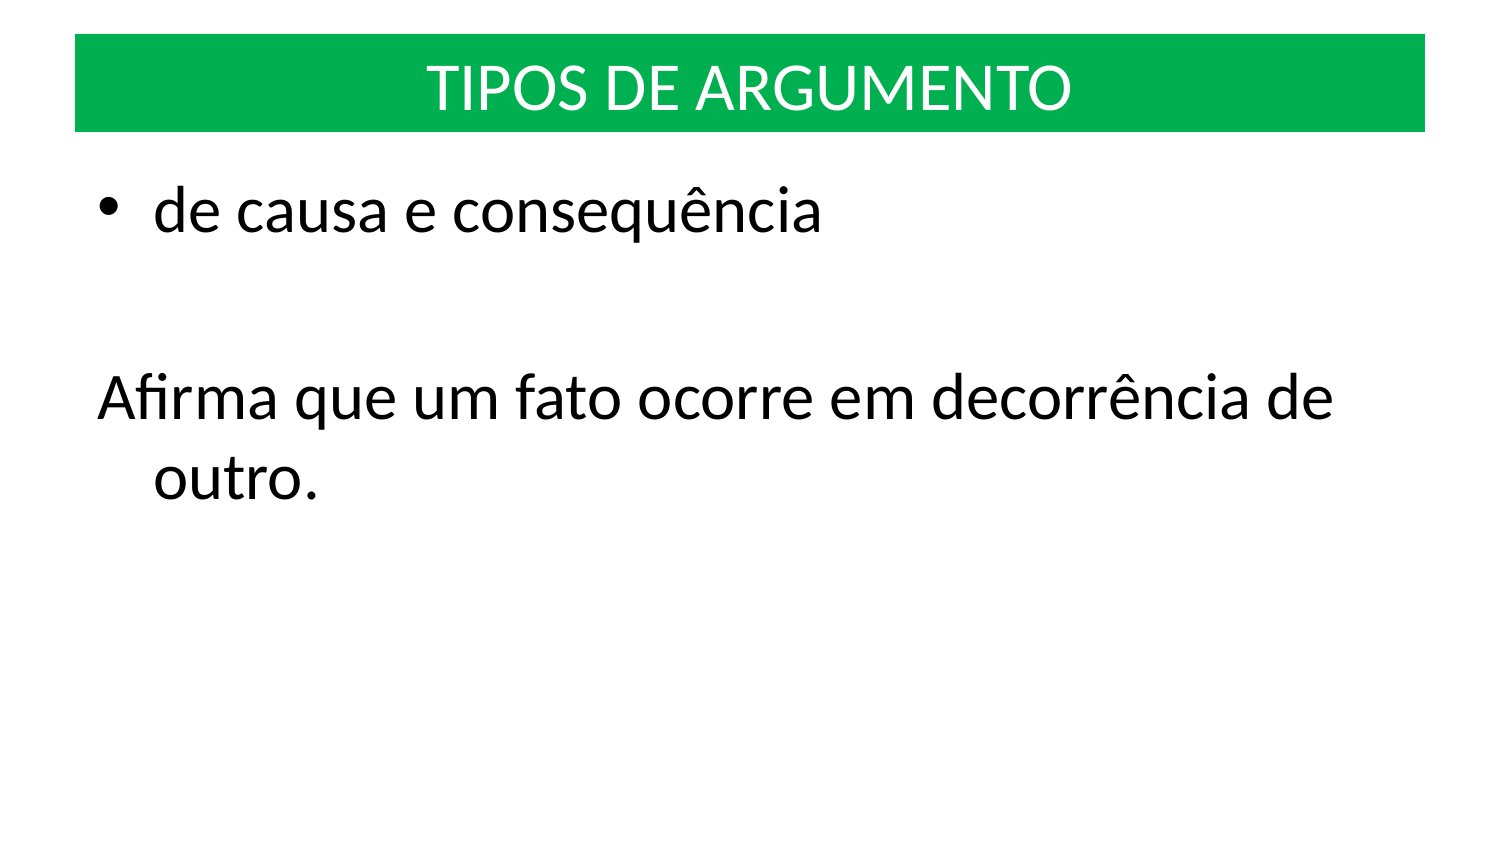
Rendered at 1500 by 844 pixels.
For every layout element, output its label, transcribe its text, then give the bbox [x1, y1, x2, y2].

list de causa e consequência Afirma que um fato ocorre em decorrência de outro. [82, 158, 1432, 800]
title TIPOS DE ARGUMENTO [75, 33, 1425, 132]
